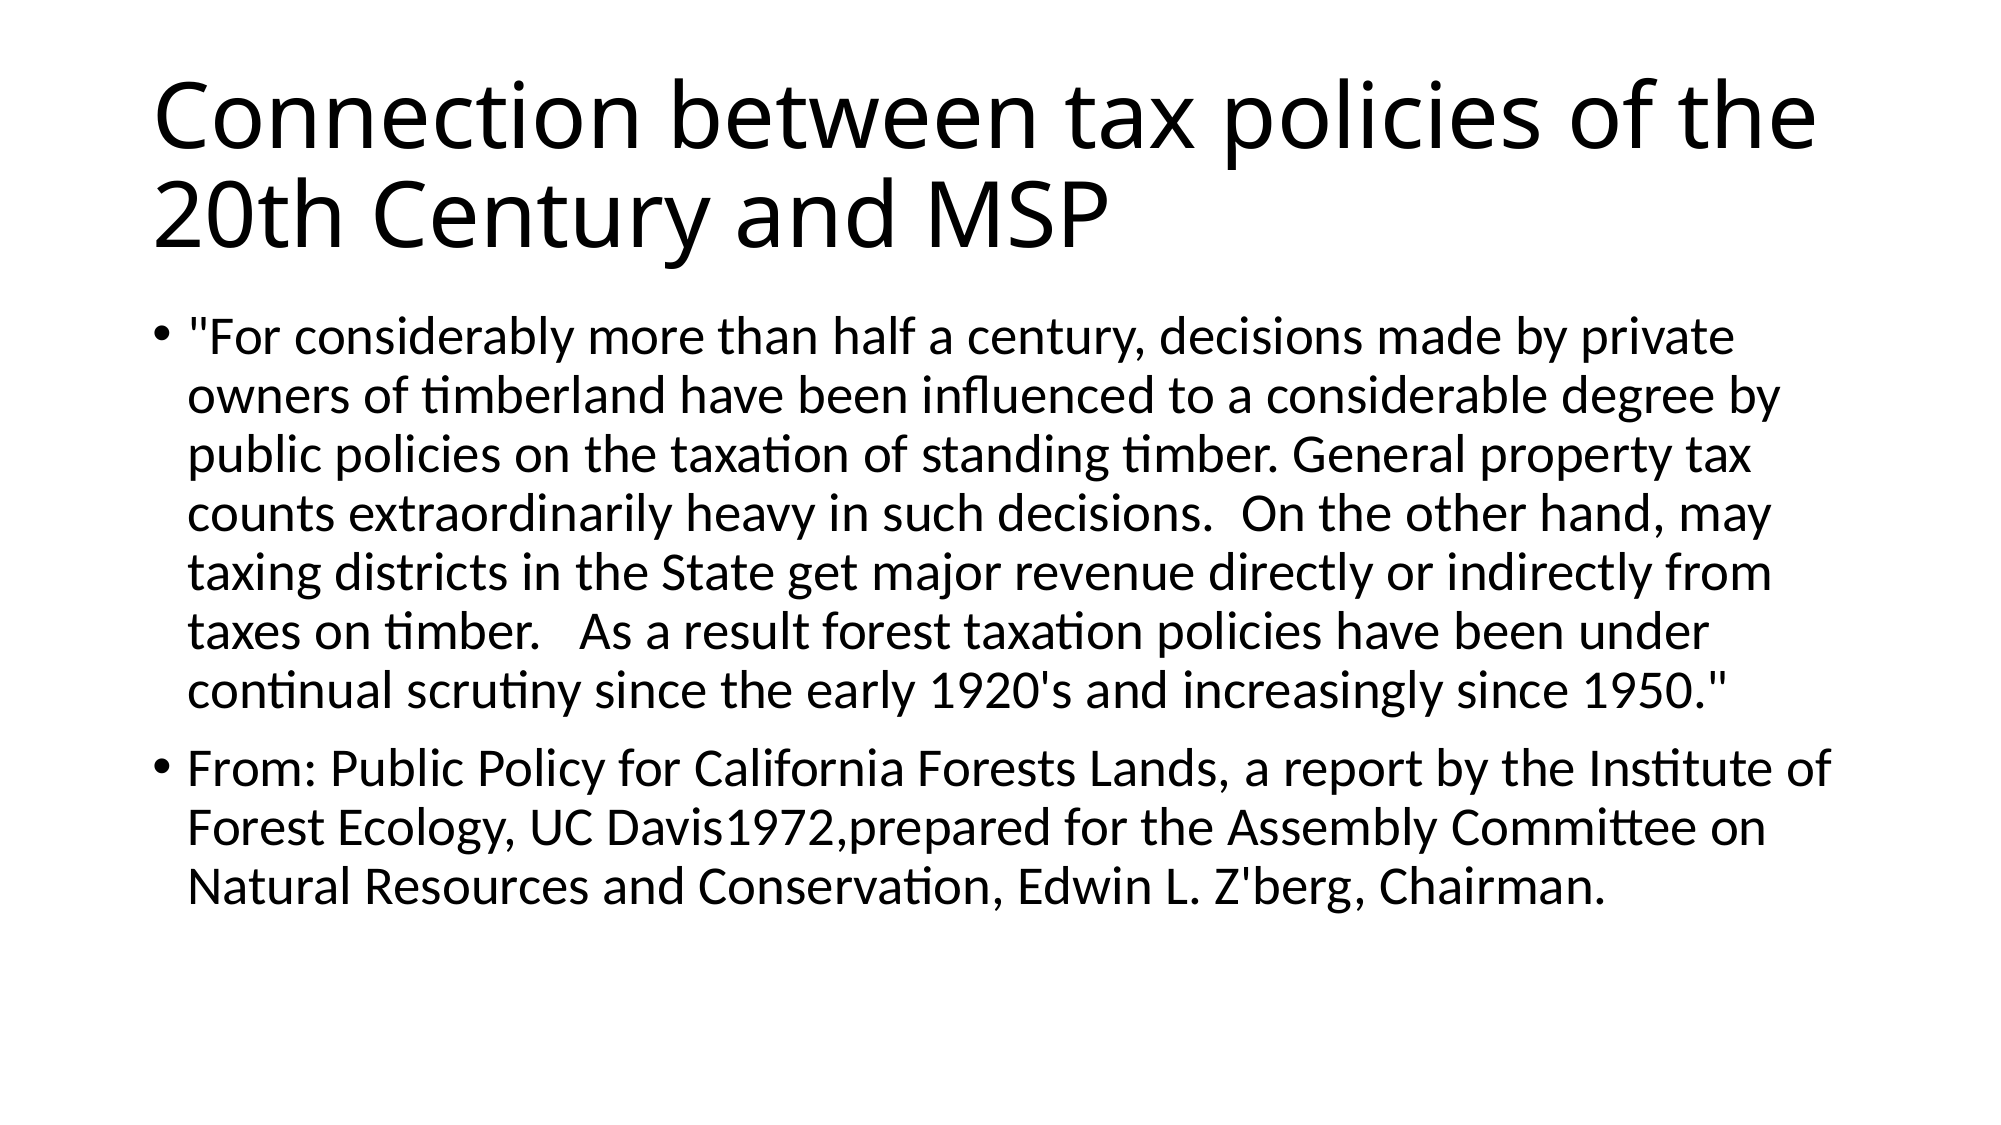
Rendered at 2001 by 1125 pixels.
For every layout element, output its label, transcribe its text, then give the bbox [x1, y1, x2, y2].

title Connection between tax policies of the 20th Century and MSP [137, 59, 1863, 278]
list "For considerably more than half a century, decisions made by private owners of timberland have been influenced to a considerable degree by public policies on the taxation of standing timber. General property tax counts extraordinarily heavy in such decisions. On the other hand, may taxing districts in the State get major revenue directly or indirectly from taxes on timber. As a result forest taxation policies have been under continual scrutiny since the early 1920's and increasingly since 1950." From: Public Policy for California Forests Lands, a report by the Institute of Forest Ecology, UC Davis1972,prepared for the Assembly Committee on Natural Resources and Conservation, Edwin L. Z'berg, Chairman. [137, 299, 1863, 1014]
